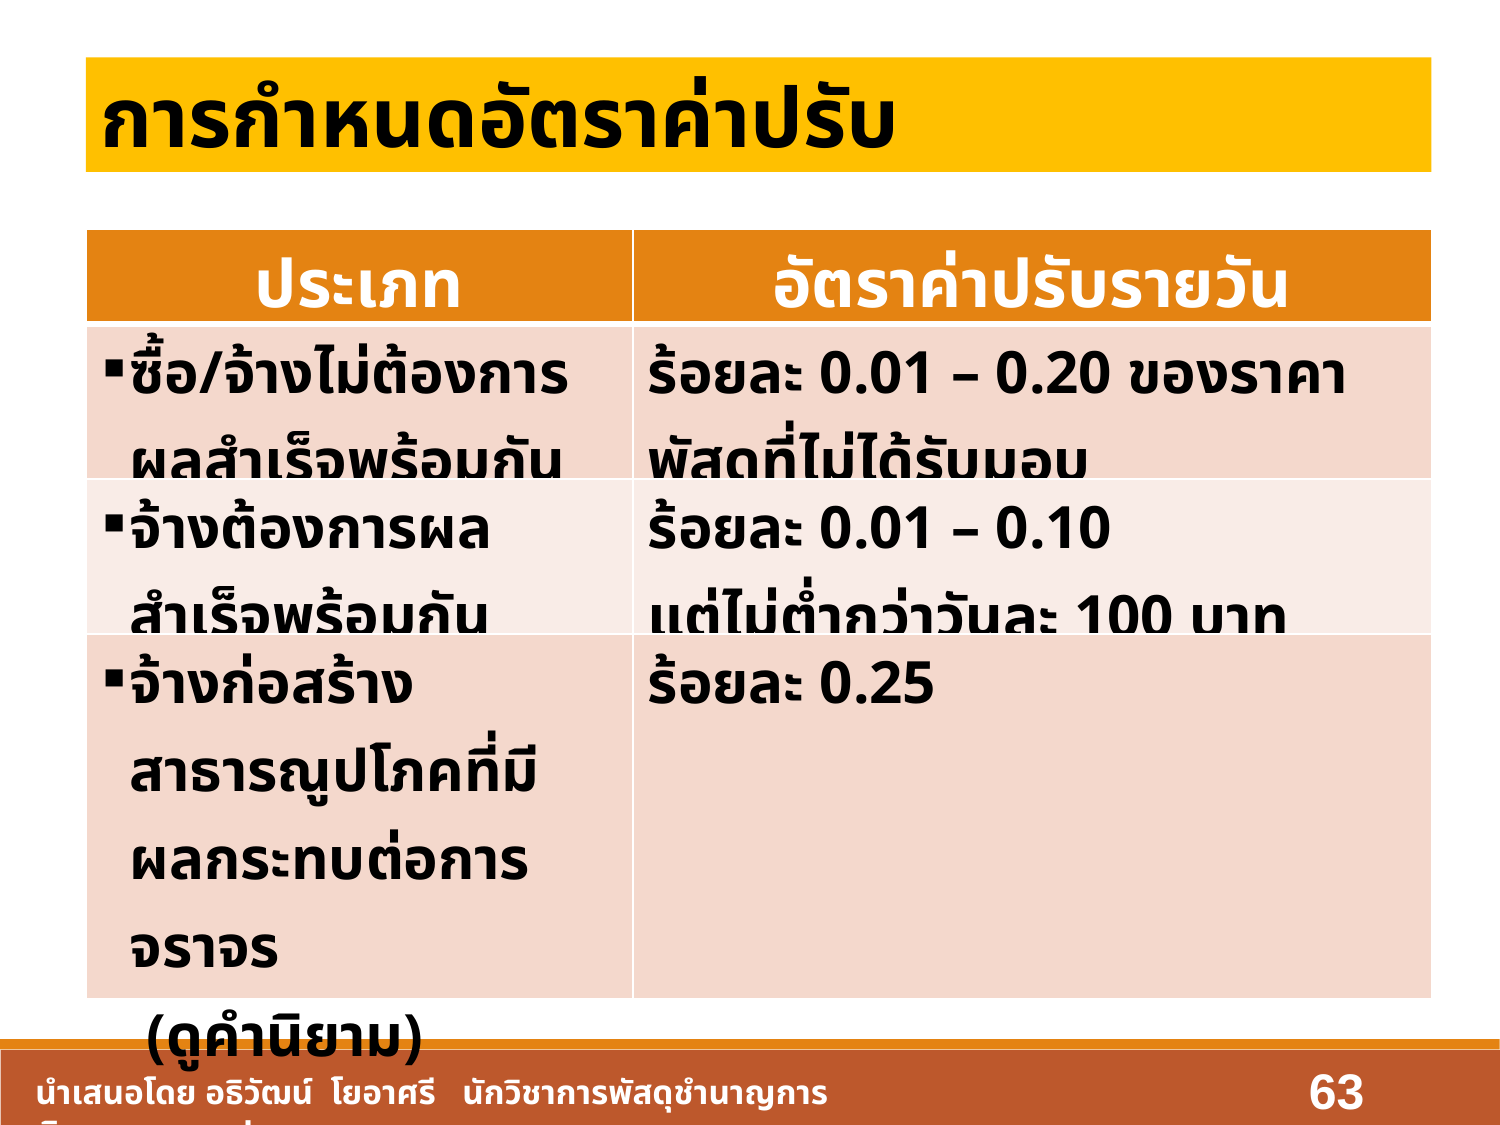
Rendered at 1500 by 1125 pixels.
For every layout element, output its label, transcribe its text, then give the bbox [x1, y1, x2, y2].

text_box การกำหนดอัตราค่าปรับ [85, 57, 1432, 172]
slide_number 63 [1217, 1059, 1380, 1120]
table_cell ร้อยละ 0.25 [634, 635, 1431, 998]
table_cell จ้างต้องการผลสำเร็จพร้อมกัน [87, 480, 632, 633]
table_cell ซื้อ/จ้างไม่ต้องการผลสำเร็จพร้อมกัน [87, 327, 632, 478]
table_header อัตราค่าปรับรายวัน [634, 230, 1431, 321]
table_cell ร้อยละ 0.01 – 0.10 แต่ไม่ต่ำกว่าวันละ 100 บาท [634, 480, 1431, 633]
table_cell จ้างก่อสร้างสาธารณูปโภคที่มีผลกระทบต่อการจราจร (ดูคำนิยาม) [87, 635, 632, 998]
table_header ประเภท [87, 230, 632, 321]
table_cell ร้อยละ 0.01 – 0.20 ของราคาพัสดุที่ไม่ได้รับมอบ [634, 327, 1431, 478]
